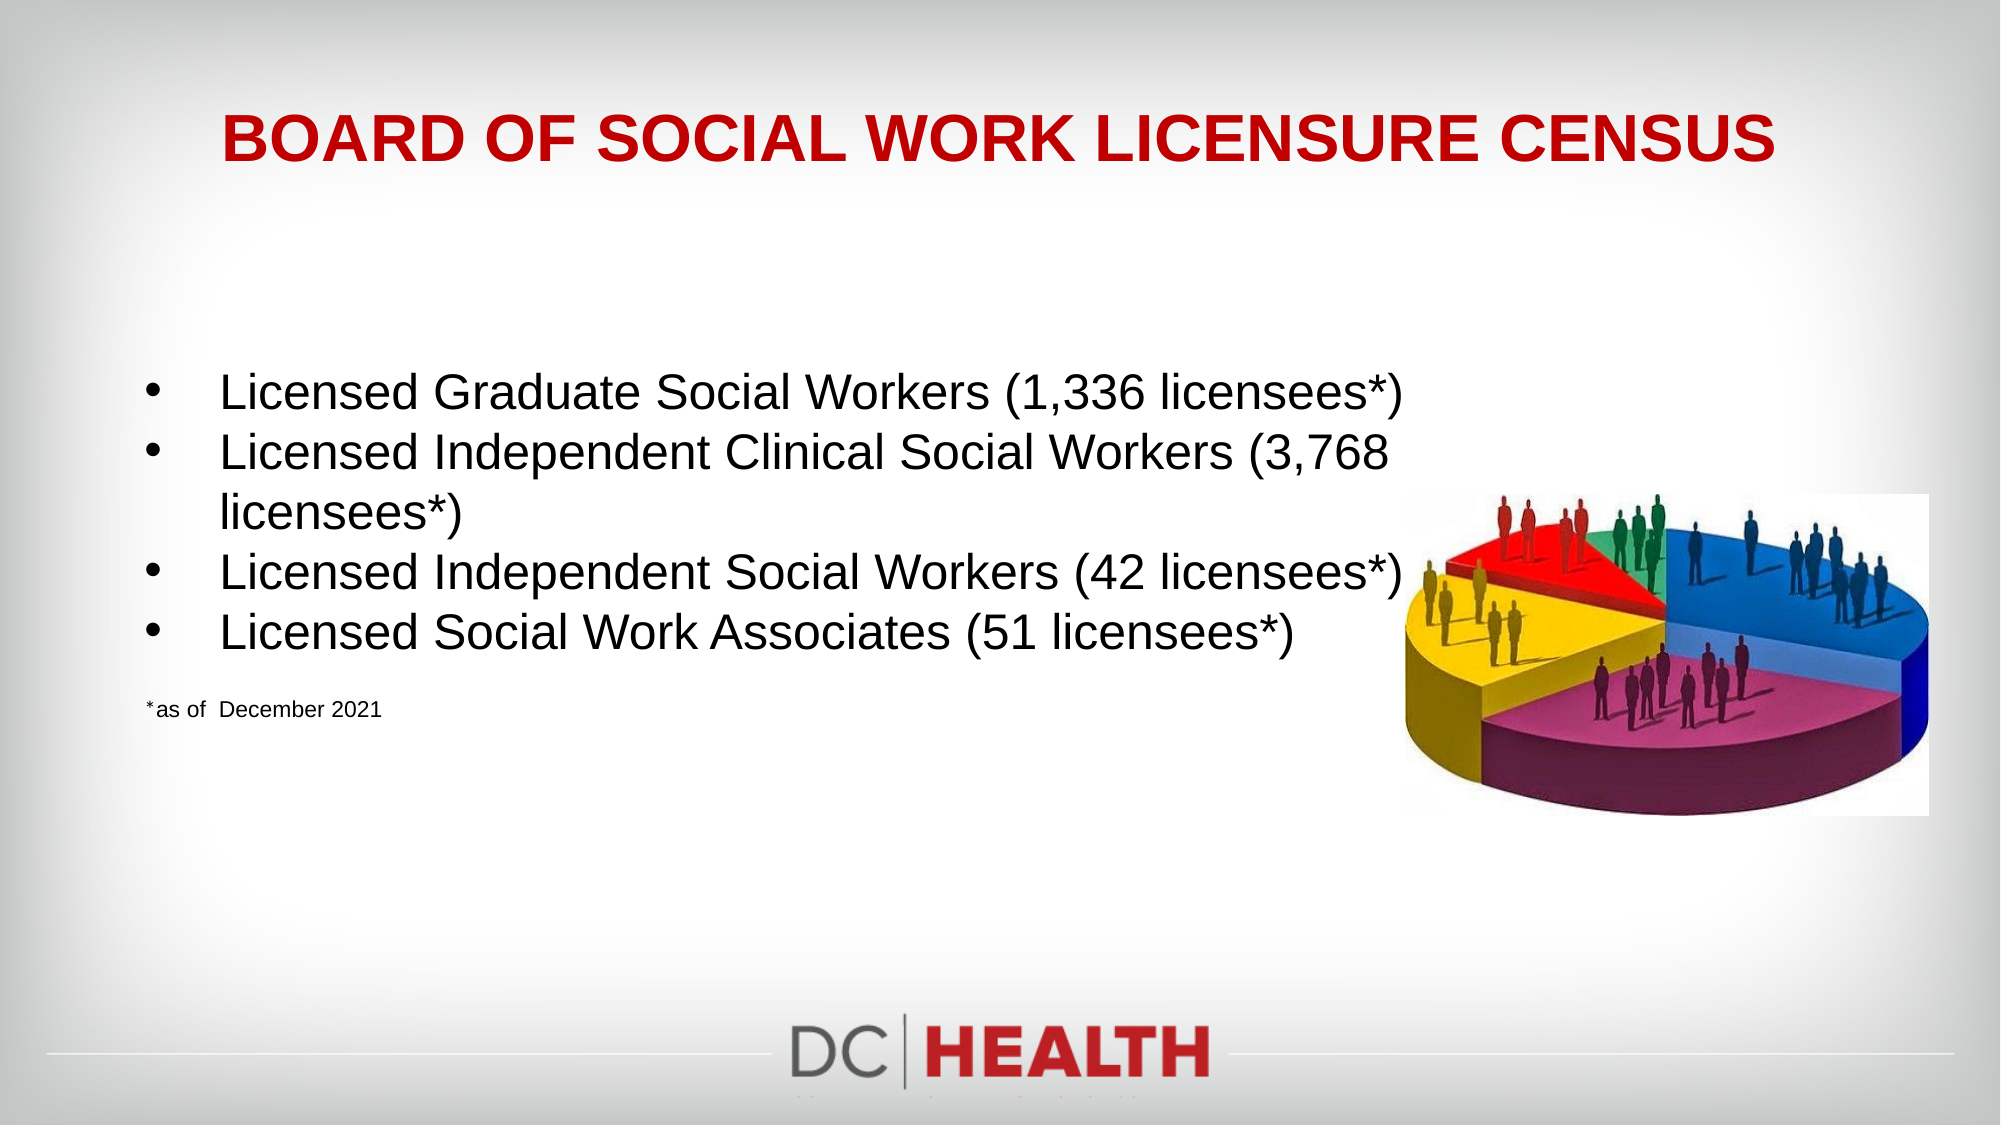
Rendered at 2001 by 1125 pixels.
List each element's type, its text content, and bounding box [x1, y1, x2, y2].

text_box Licensed Graduate Social Workers (1,336 licensees*) Licensed Independent Clinical Social Workers (3,768 licensees*) Licensed Independent Social Workers (42 licensees*) Licensed Social Work Associates (51 licensees*) *as of December 2021 [129, 351, 1582, 729]
picture [0, 0, 2001, 1125]
title Board of social work LICENSURE census [99, 76, 1900, 204]
